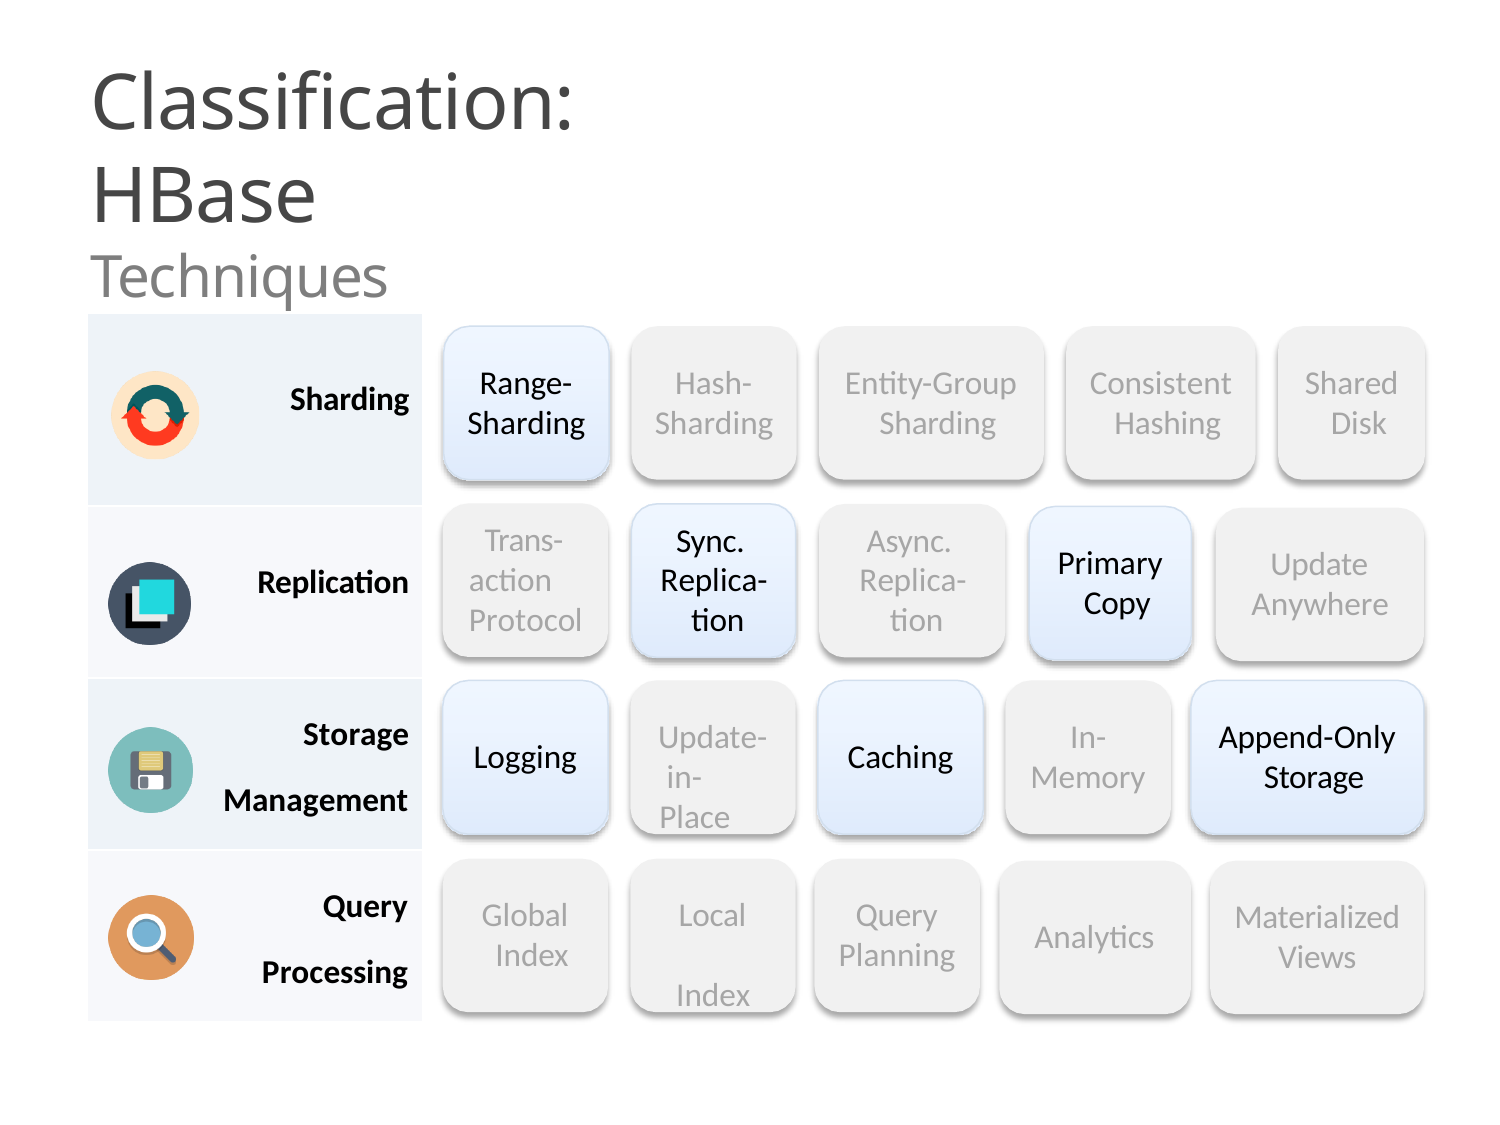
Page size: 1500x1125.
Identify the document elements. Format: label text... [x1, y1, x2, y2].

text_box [1020, 505, 1200, 674]
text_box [806, 858, 987, 1026]
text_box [811, 503, 1013, 676]
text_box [1058, 326, 1263, 493]
picture [108, 368, 203, 462]
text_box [622, 858, 803, 1026]
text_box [1208, 507, 1431, 675]
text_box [997, 680, 1178, 848]
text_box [435, 503, 615, 675]
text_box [623, 502, 804, 676]
table_cell Query Processing [88, 851, 422, 1021]
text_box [1182, 679, 1432, 848]
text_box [1270, 326, 1432, 493]
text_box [435, 858, 615, 1026]
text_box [622, 680, 803, 848]
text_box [435, 325, 617, 494]
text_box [809, 679, 991, 849]
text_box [1202, 860, 1431, 1028]
picture [108, 561, 192, 645]
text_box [811, 326, 1055, 493]
title Classification: HBase Techniques [87, 50, 715, 309]
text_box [991, 860, 1198, 1028]
table_cell Storage Management [88, 679, 422, 849]
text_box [623, 326, 804, 493]
table_cell Replication [88, 507, 422, 677]
picture [108, 895, 194, 980]
picture [108, 727, 194, 813]
table_header Sharding [88, 314, 422, 505]
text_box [434, 679, 616, 848]
